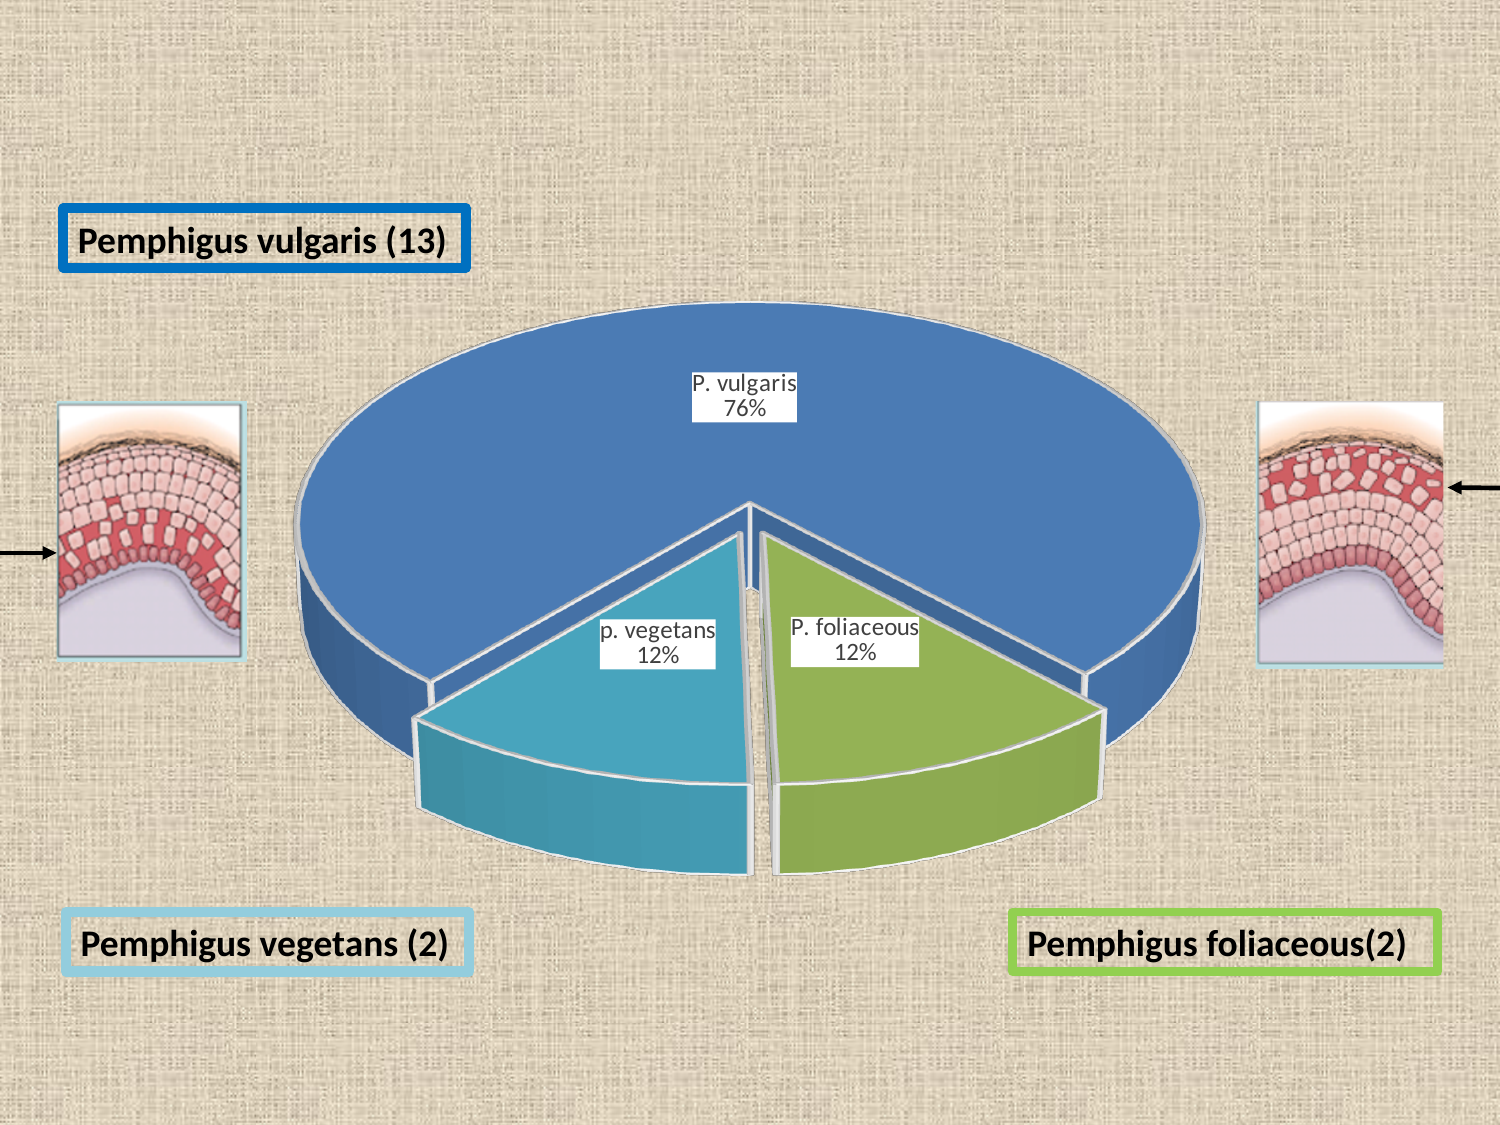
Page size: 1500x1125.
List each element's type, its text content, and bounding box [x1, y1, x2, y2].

chart [178, 207, 1305, 1062]
text_box Pemphigus vulgaris (13) [63, 208, 176, 268]
picture [0, 0, 1500, 1125]
text_box Pemphigus foliaceous(2) [1310, 911, 1438, 972]
text_box Pemphigus vegetans (2) [65, 911, 173, 972]
